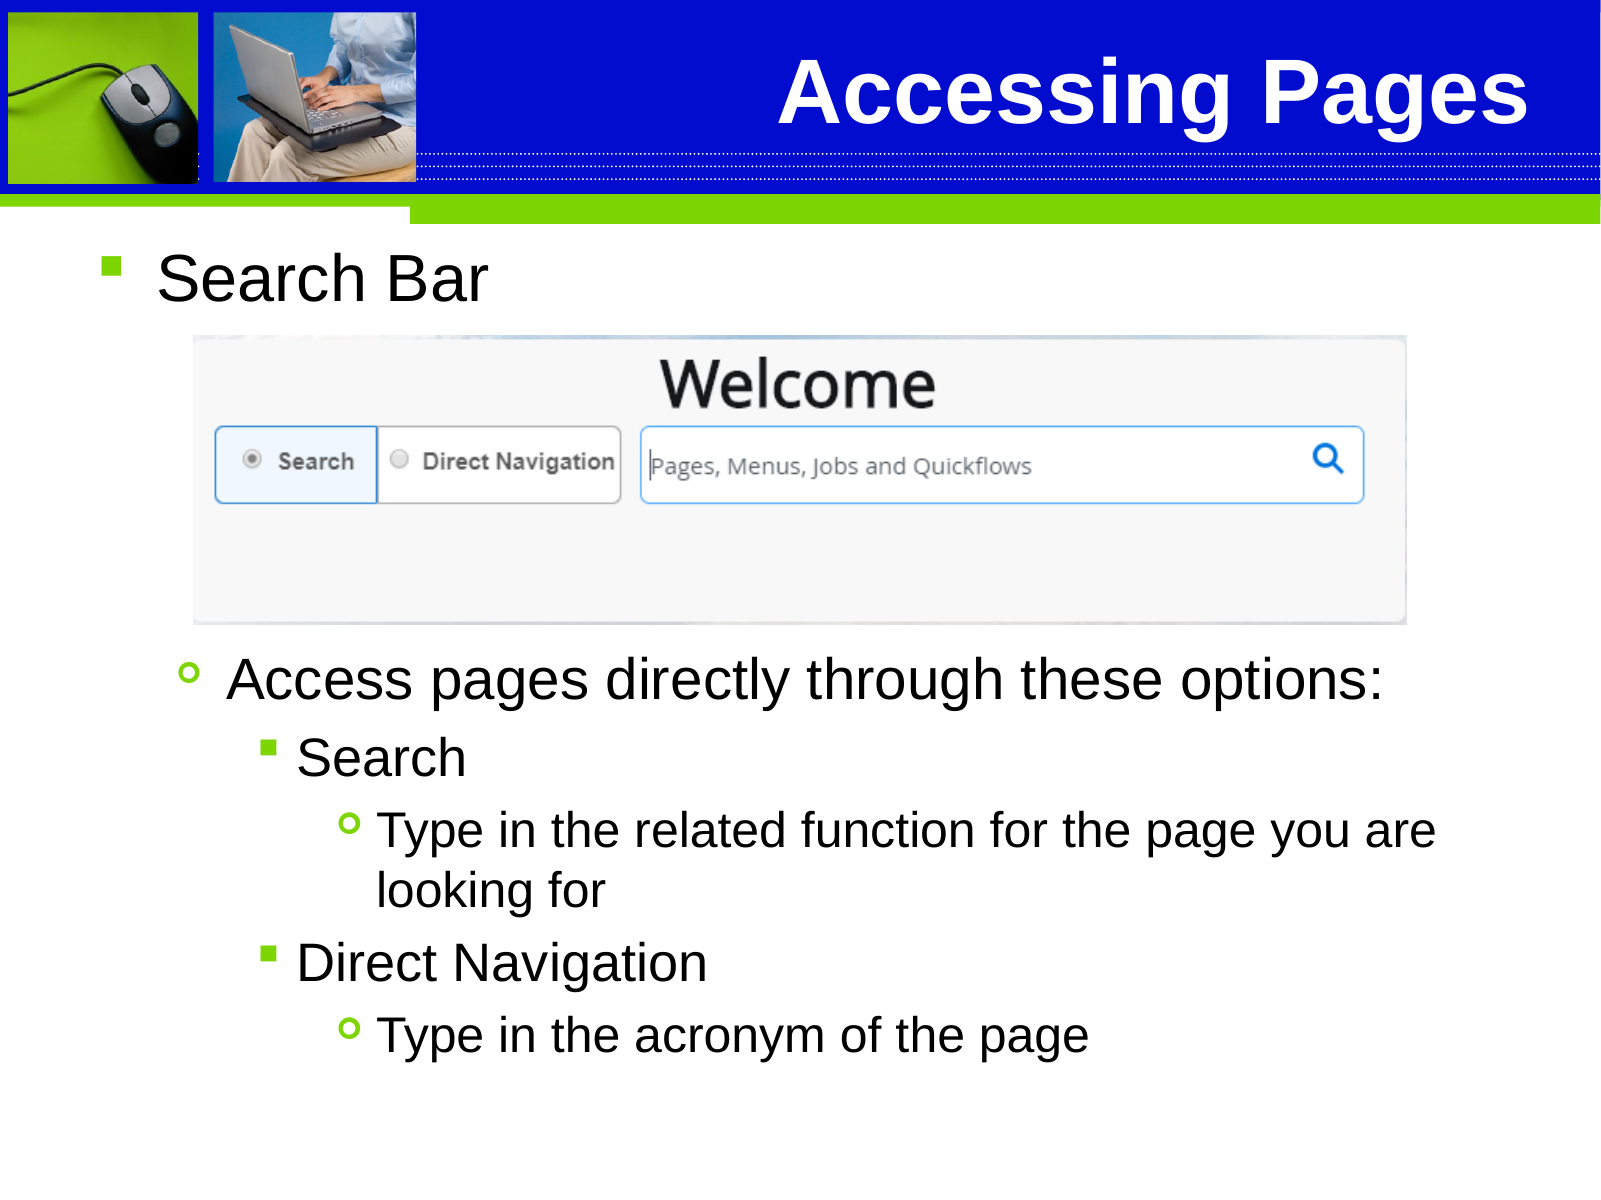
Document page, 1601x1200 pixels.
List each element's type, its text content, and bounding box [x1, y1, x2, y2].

title Accessing Pages [439, 39, 1548, 134]
list Search Bar Access pages directly through these options: Search Type in the related function for the page you are looking for Direct Navigation Type in the acronym of the page [79, 226, 1521, 1163]
picture [193, 335, 1407, 626]
picture [8, 13, 199, 184]
picture [214, 13, 417, 182]
